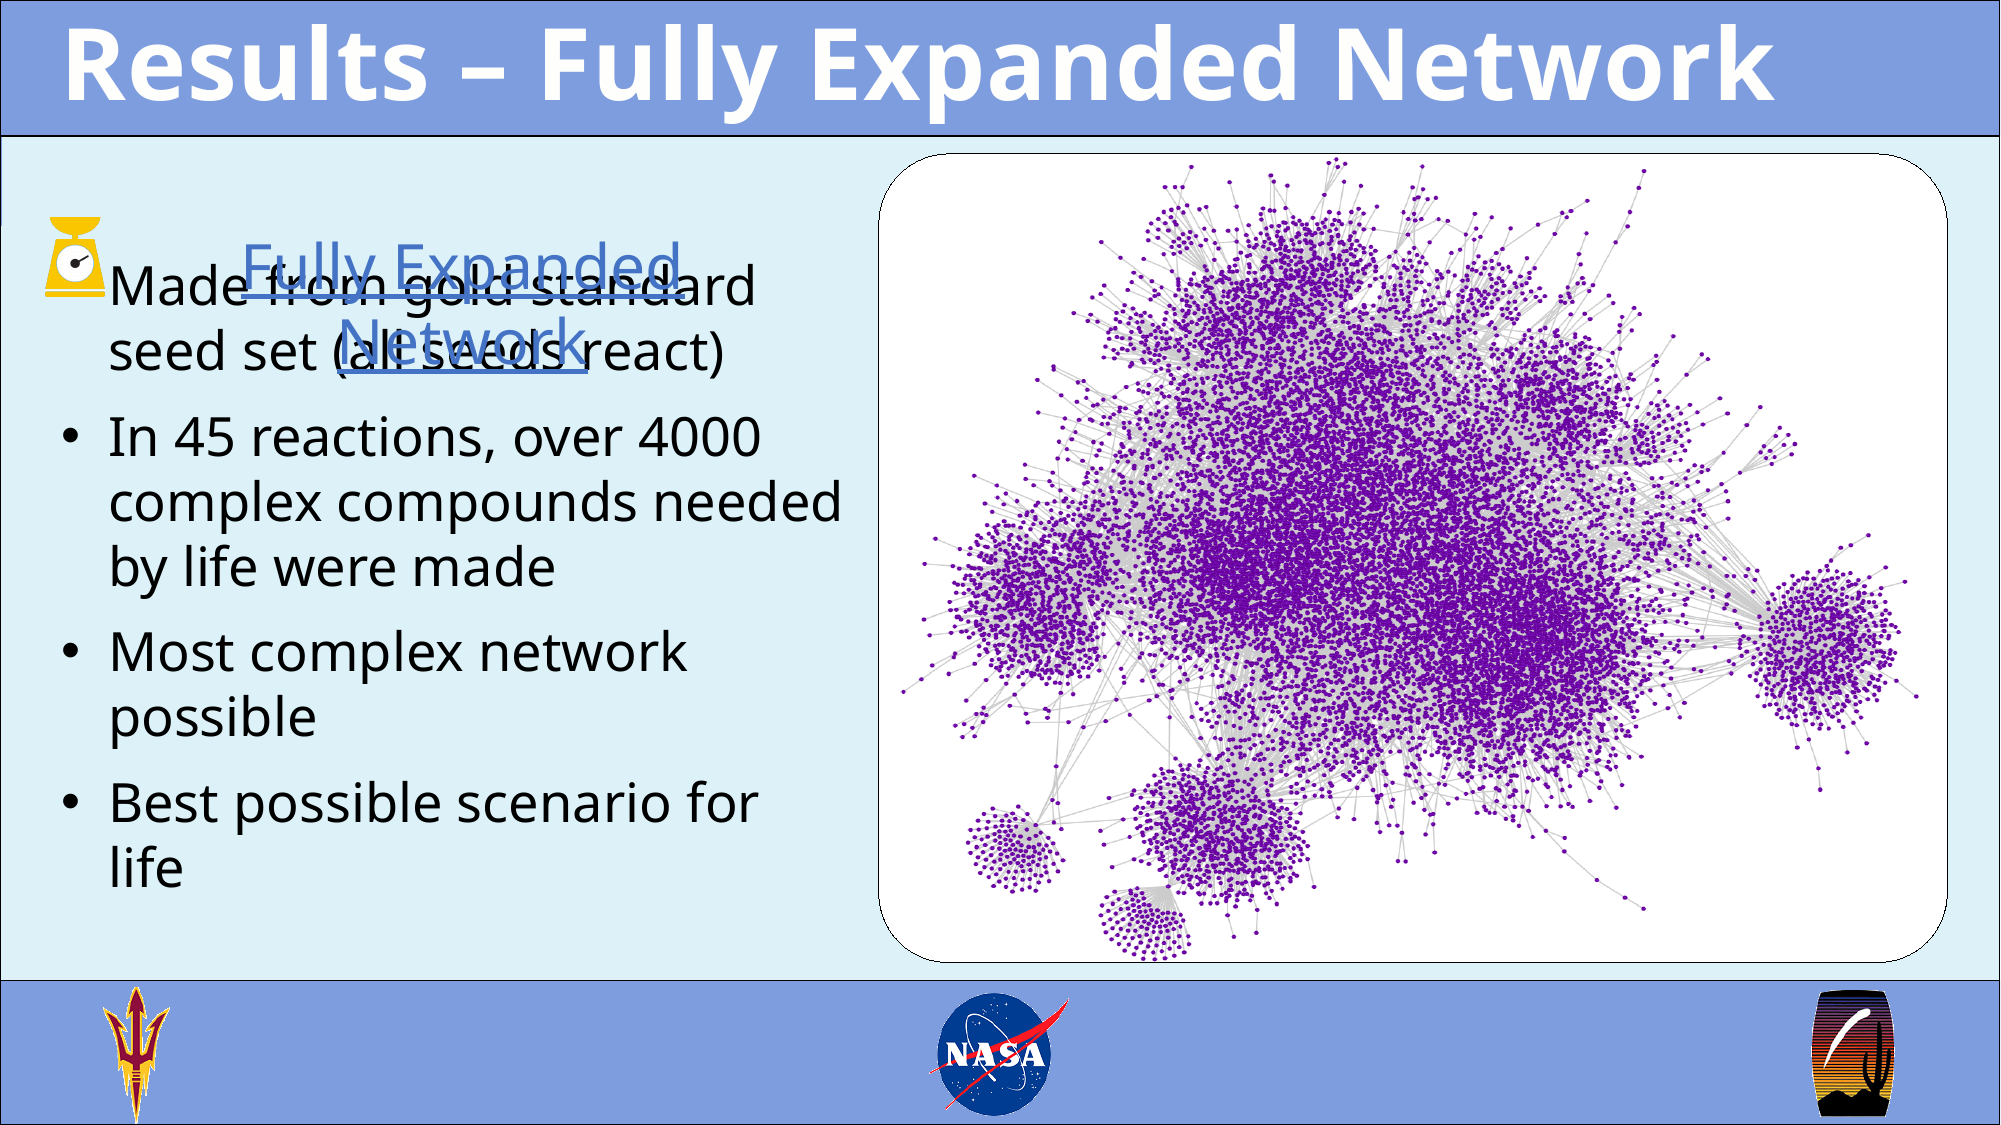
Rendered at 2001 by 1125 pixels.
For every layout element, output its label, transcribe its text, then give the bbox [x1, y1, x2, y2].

text_box Made from gold standard seed set (all seeds react) In 45 reactions, over 4000 complex compounds needed by life were made Most complex network possible Best possible scenario for life [46, 158, 867, 906]
picture [1, 137, 1999, 980]
picture [1, 1, 45, 135]
text_box Fully Expanded Network [127, 219, 799, 384]
picture [1, 981, 1999, 1124]
title Results – Fully Expanded Network [45, 1, 1999, 135]
